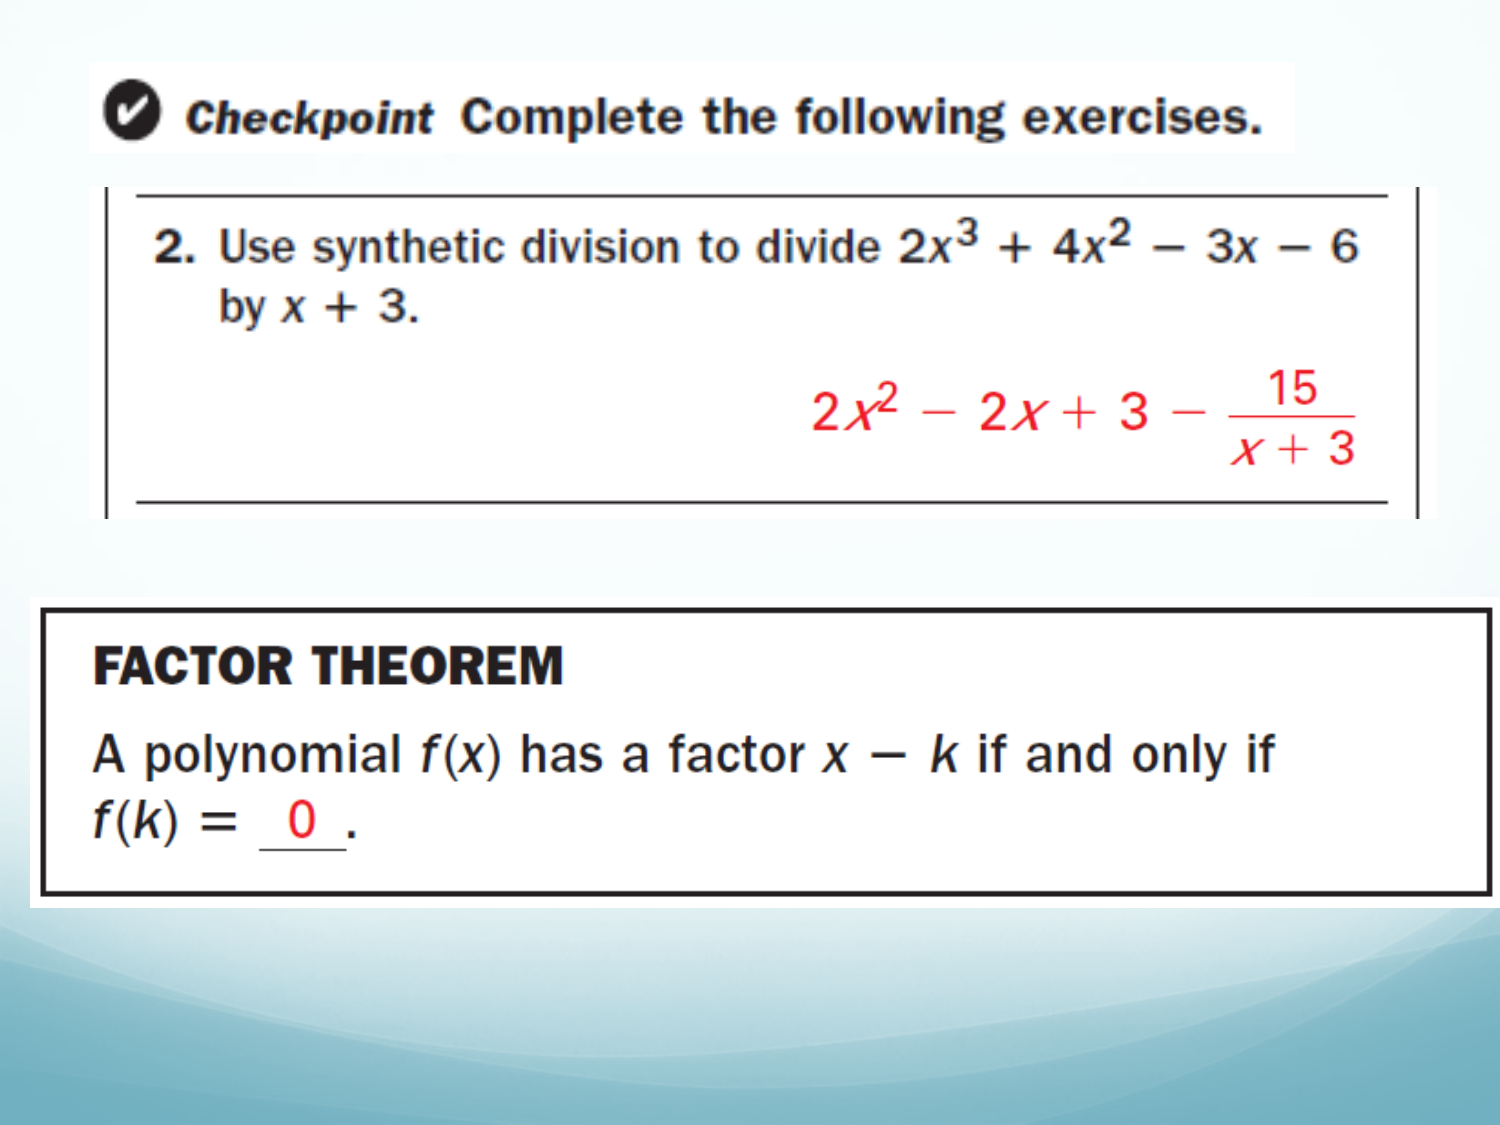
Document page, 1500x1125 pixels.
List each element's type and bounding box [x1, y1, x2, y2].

picture [88, 62, 1295, 153]
picture [88, 187, 1438, 520]
picture [29, 597, 1500, 908]
